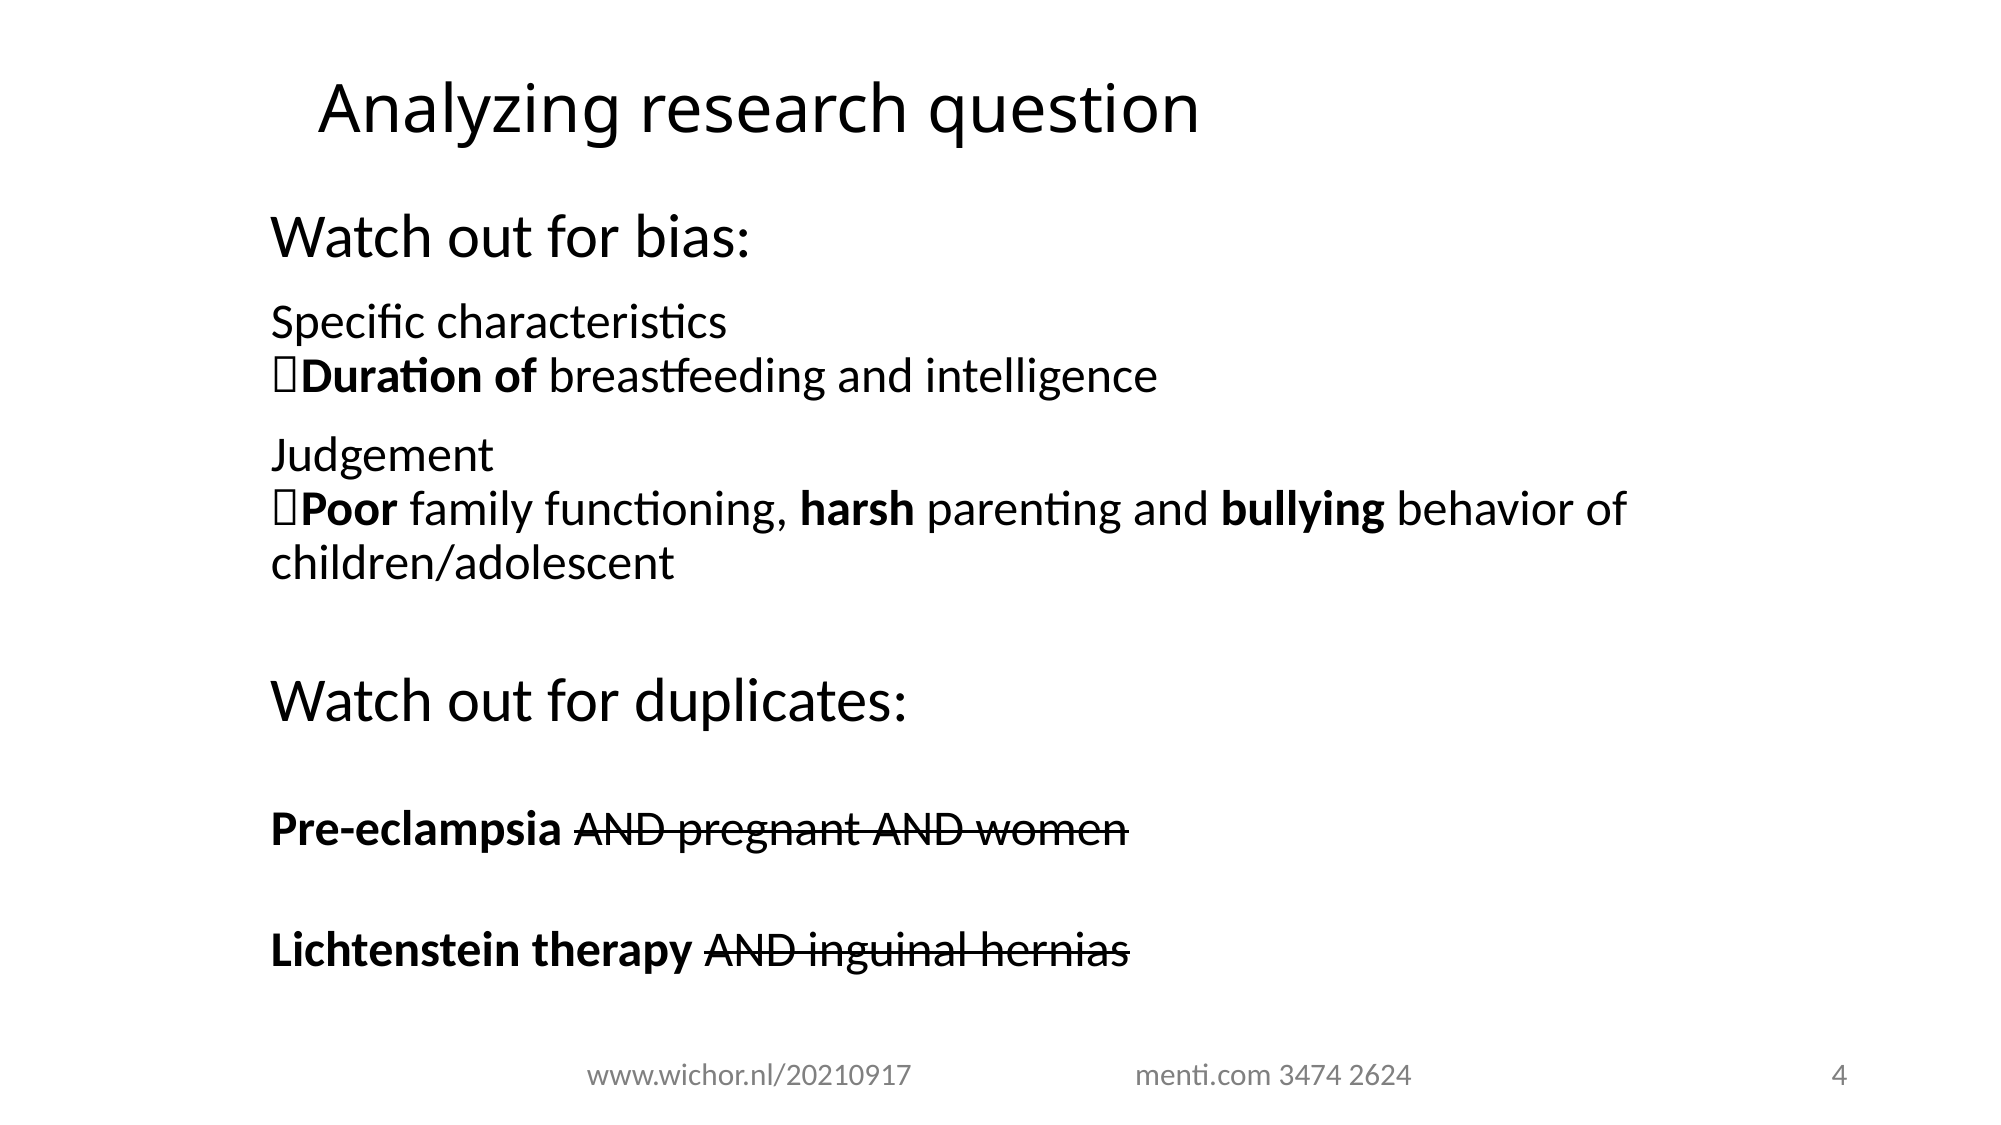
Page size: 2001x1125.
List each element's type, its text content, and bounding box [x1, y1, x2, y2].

list Watch out for bias: Specific characteristics Duration of breastfeeding and intelligence Judgement Poor family functioning, harsh parenting and bullying behavior of children/adolescent Watch out for duplicates: Pre-eclampsia AND pregnant AND women Lichtenstein therapy AND inguinal hernias [255, 195, 1697, 999]
title Analyzing research question [303, 50, 1697, 173]
footer www.wichor.nl/20210917 menti.com 3474 2624 [137, 1042, 1412, 1103]
slide_number 4 [1412, 1042, 1863, 1103]
